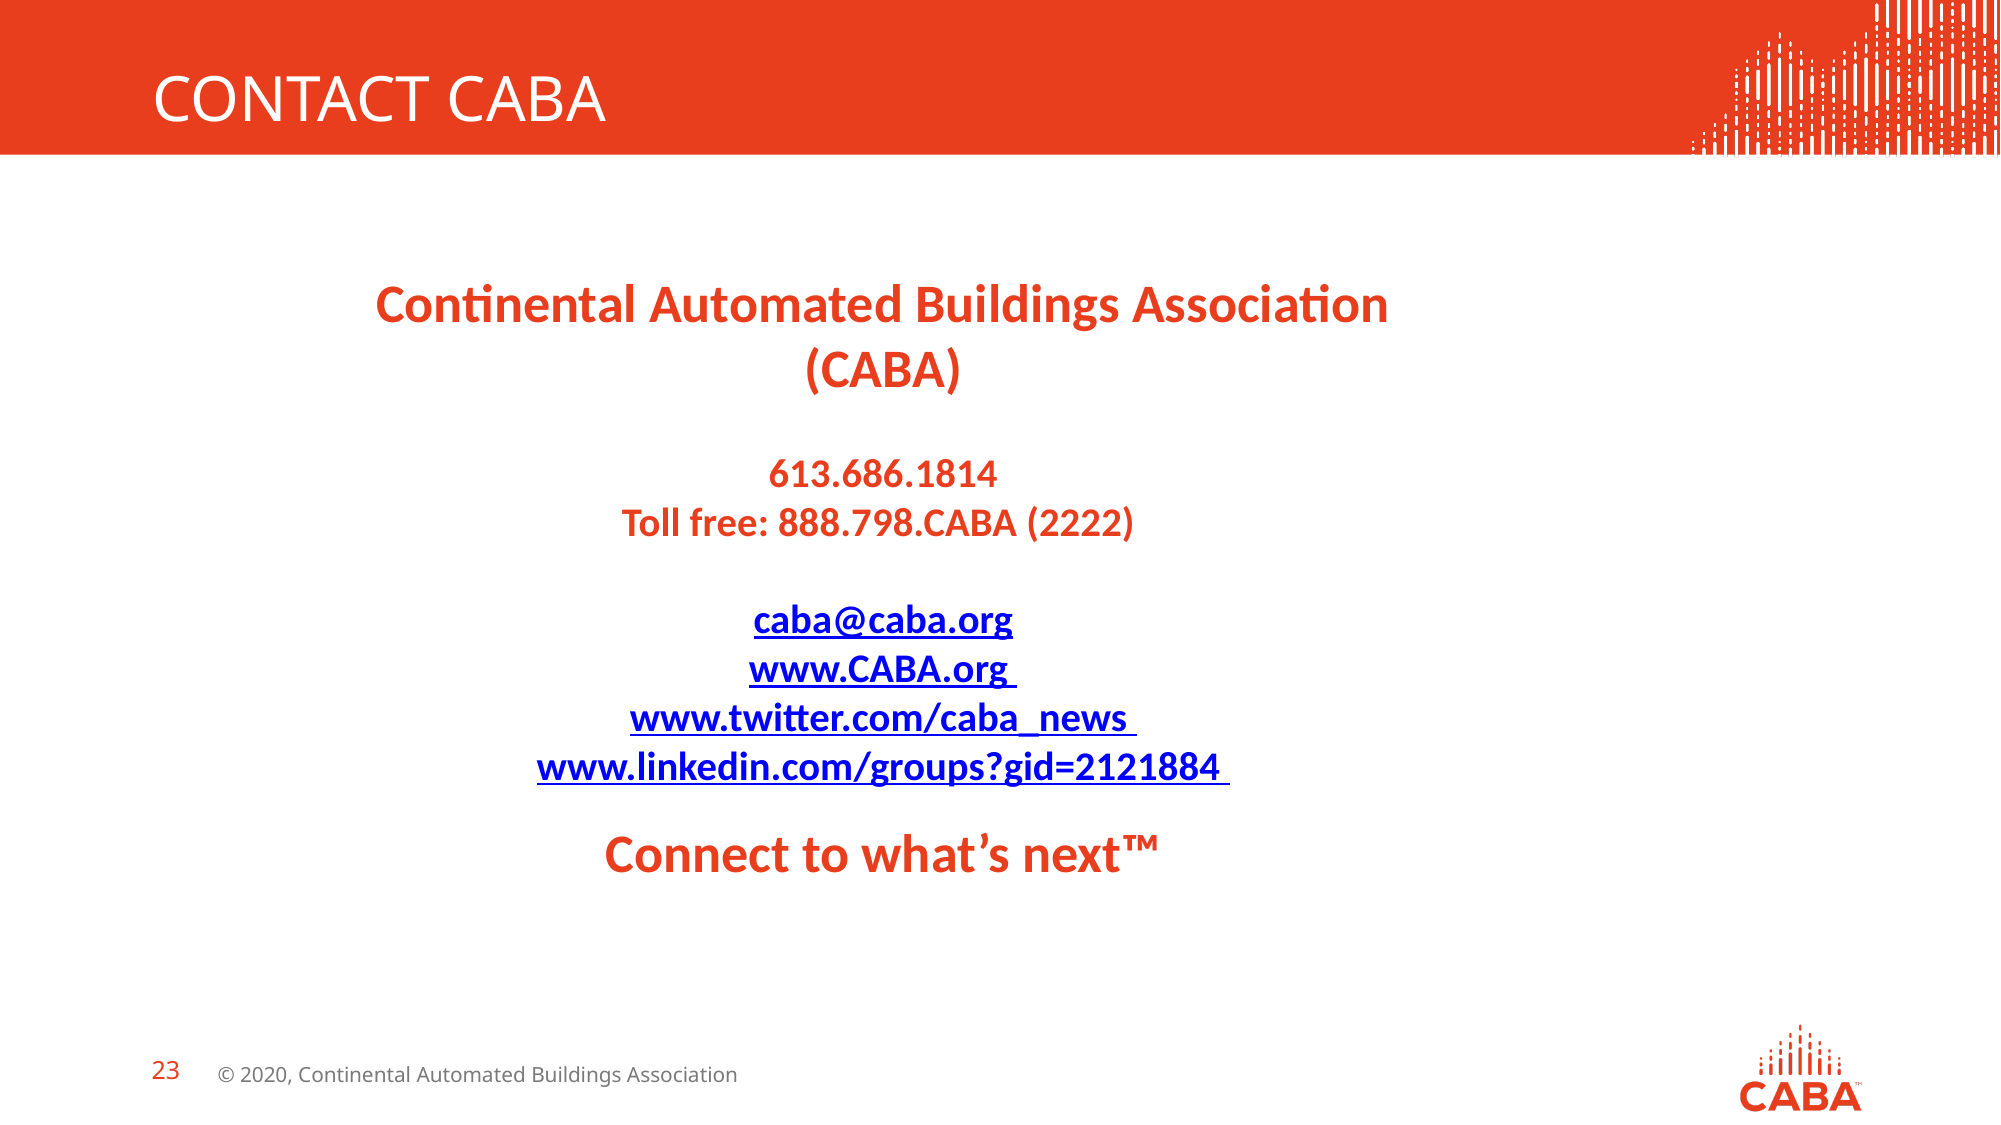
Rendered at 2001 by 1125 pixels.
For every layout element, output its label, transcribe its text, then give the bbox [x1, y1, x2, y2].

title CONTACT CABA [137, 59, 1265, 134]
text_box Continental Automated Buildings Association (CABA) 613.686.1814 Toll free: 888.798.CABA (2222) caba@caba.org www.CABA.org www.twitter.com/caba_news www.linkedin.com/groups?gid=2121884 Connect to what’s next™ [290, 260, 1477, 891]
slide_number 23 [136, 1042, 239, 1101]
text_box © 2020, Continental Automated Buildings Association [202, 1054, 931, 1115]
